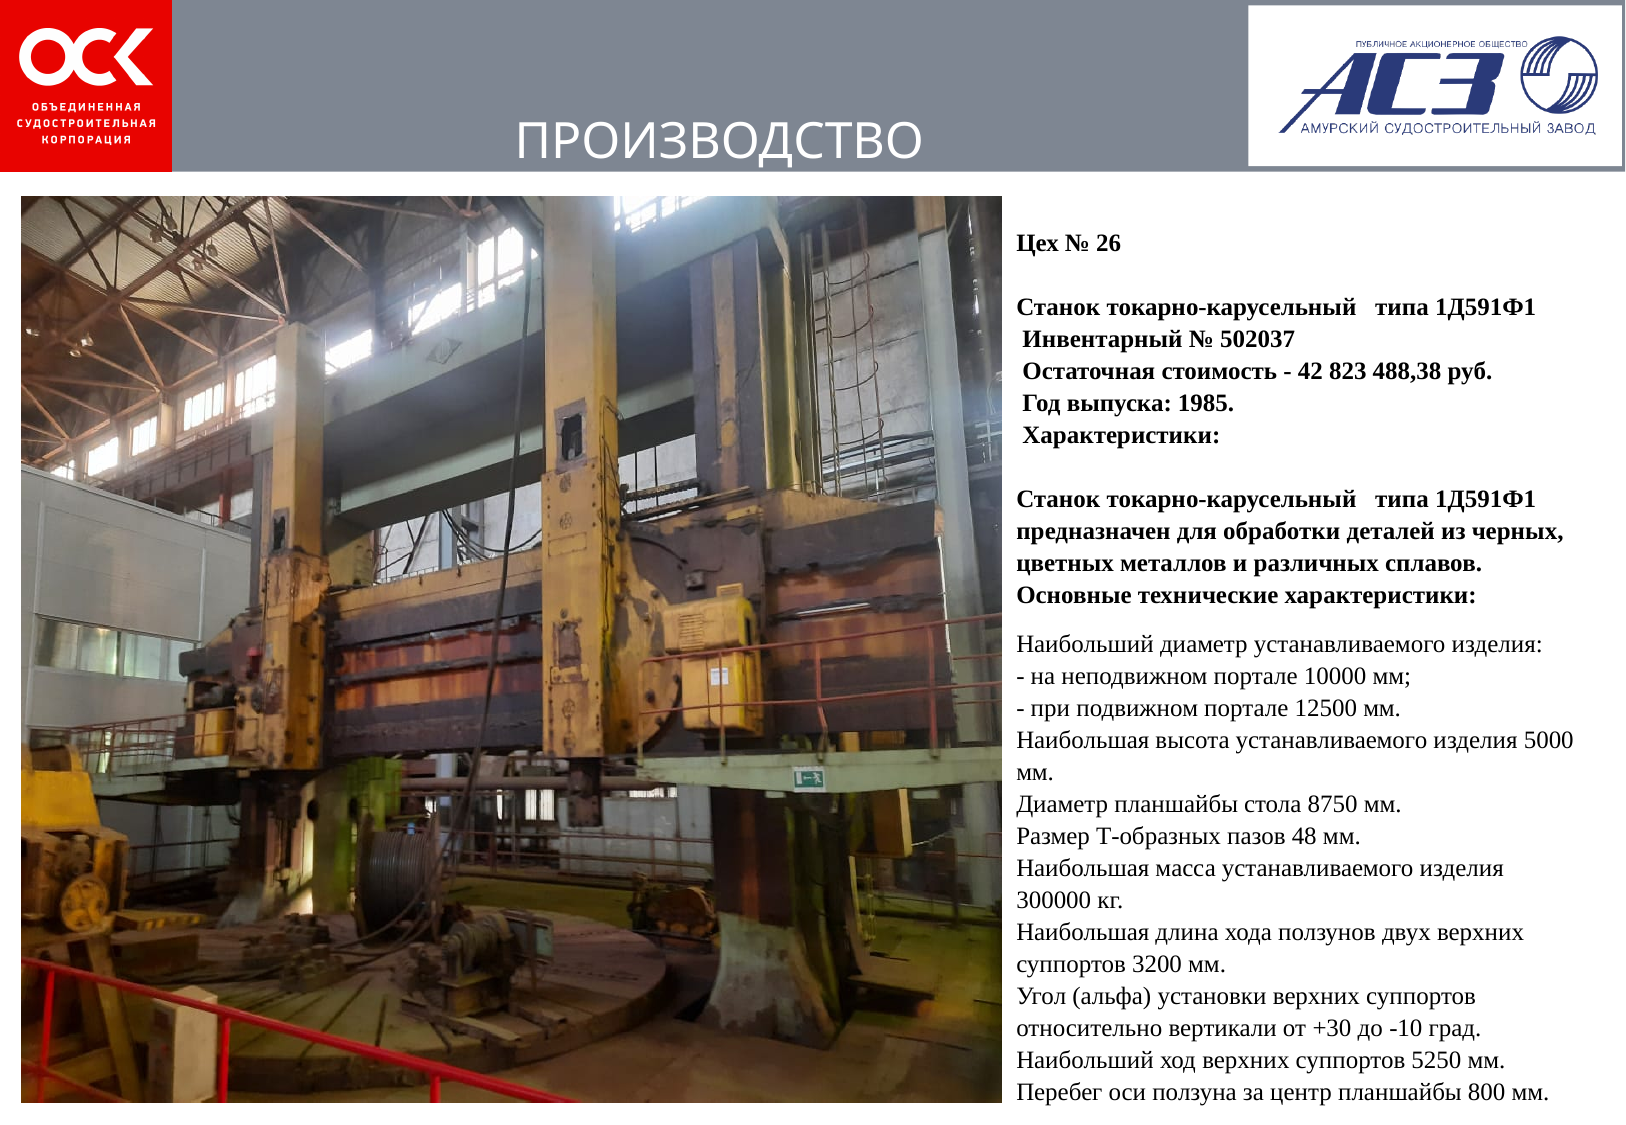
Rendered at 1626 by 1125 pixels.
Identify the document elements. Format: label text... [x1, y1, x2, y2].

picture [1278, 36, 1598, 136]
picture [20, 196, 1002, 1104]
text_box Цех № 26 Станок токарно-карусельный типа 1Д591Ф1 Инвентарный № 502037 Остаточная стоимость - 42 823 488,38 руб. Год выпуска: 1985. Характеристики: Станок токарно-карусельный типа 1Д591Ф1 предназначен для обработки деталей из черных, цветных металлов и различных сплавов. Основные технические характеристики: Наибольший диаметр устанавливаемого изделия: - на неподвижном портале 10000 мм; - при подвижном портале 12500 мм. Наибольшая высота устанавливаемого изделия 5000 мм. Диаметр планшайбы стола 8750 мм. Размер Т-образных пазов 48 мм. Наибольшая масса устанавливаемого изделия 300000 кг. Наибольшая длина хода ползунов двух верхних суппортов 3200 мм. Угол (альфа) установки верхних суппортов относительно вертикали от +30 до -10 град. Наибольший ход верхних суппортов 5250 мм. Перебег оси ползуна за центр планшайбы 800 мм. [1001, 0, 1598, 1125]
picture [0, 0, 172, 172]
list ПРОИЗВОДСТВО [174, 0, 1001, 195]
text_box [1598, 4, 1623, 168]
